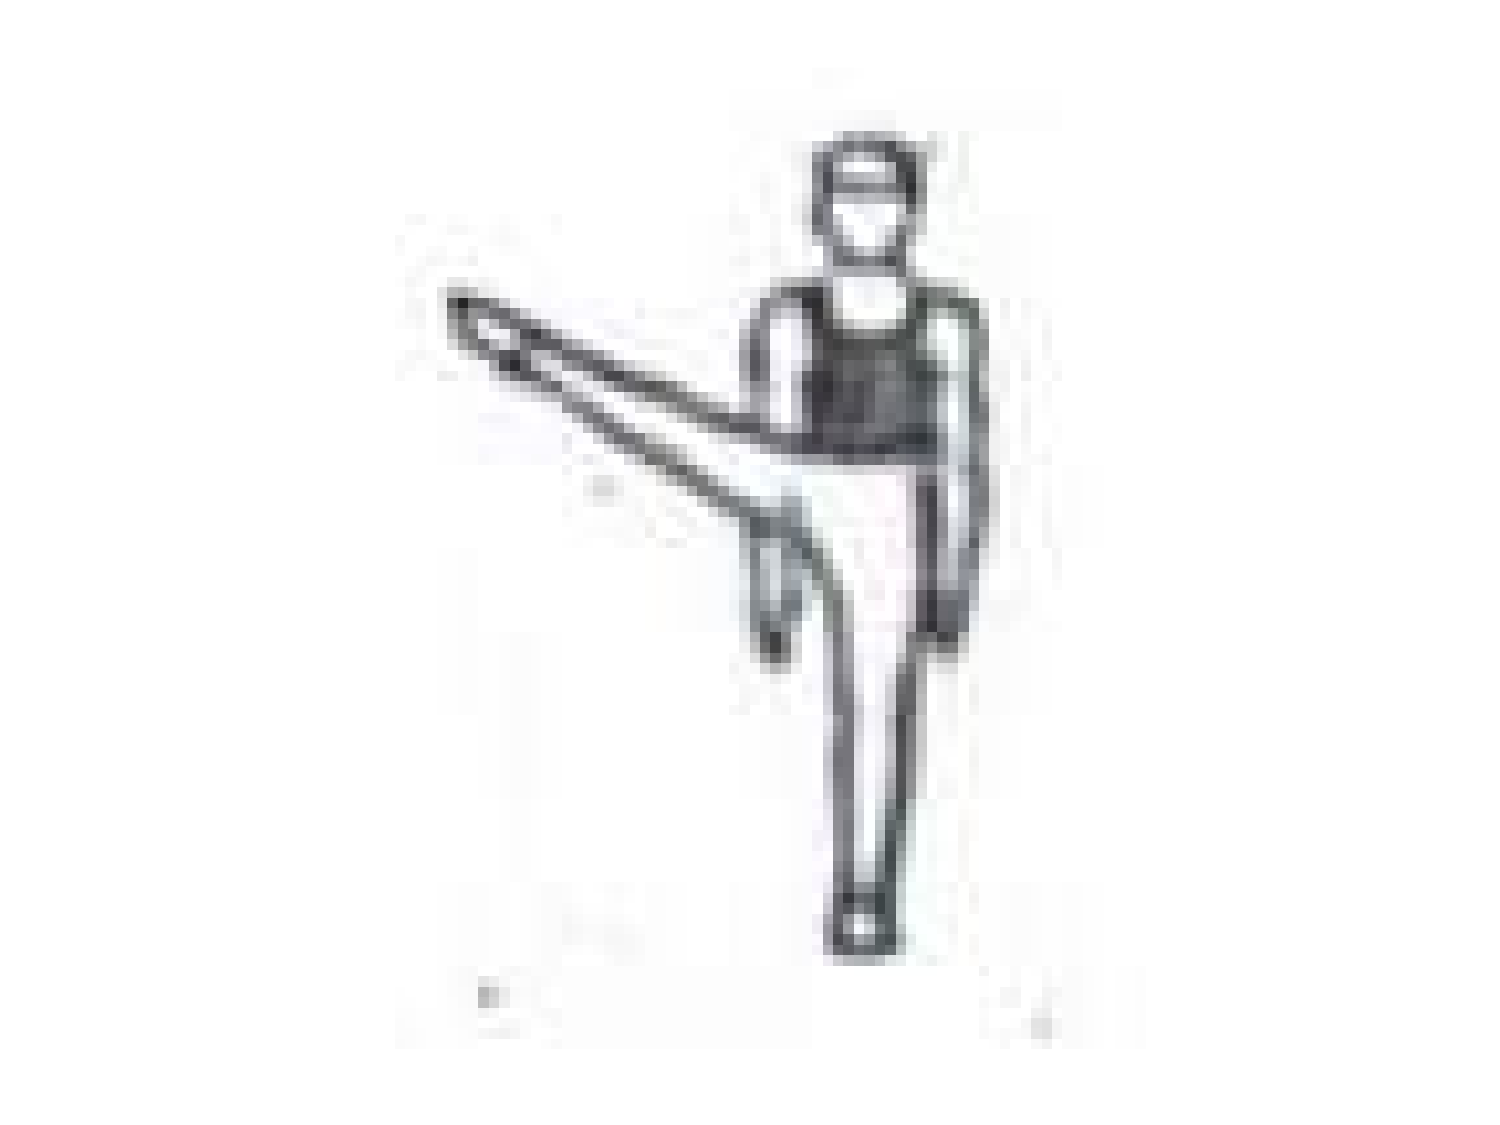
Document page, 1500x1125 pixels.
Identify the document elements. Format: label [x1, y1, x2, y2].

picture [229, 67, 1273, 1050]
